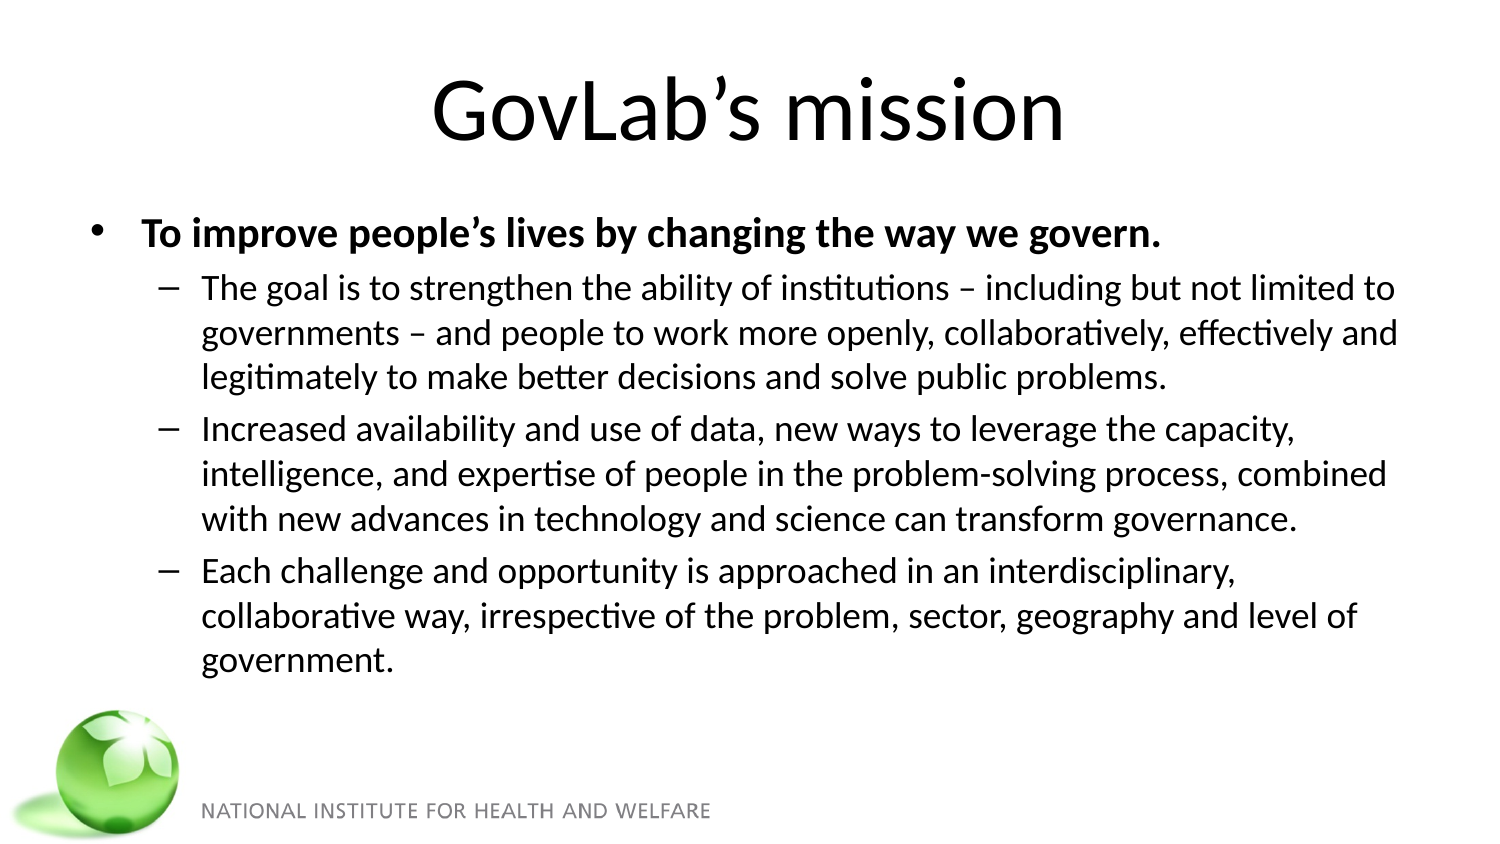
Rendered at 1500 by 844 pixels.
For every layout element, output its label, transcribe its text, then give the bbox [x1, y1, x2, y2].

picture [0, 697, 195, 844]
picture [196, 797, 715, 827]
title GovLab’s mission [75, 33, 1425, 175]
list To improve people’s lives by changing the way we govern. The goal is to strengthen the ability of institutions – including but not limited to governments – and people to work more openly, collaboratively, effectively and legitimately to make better decisions and solve public problems. Increased availability and use of data, new ways to leverage the capacity, intelligence, and expertise of people in the problem-solving process, combined with new advances in technology and science can transform governance. Each challenge and opportunity is approached in an interdisciplinary, collaborative way, irrespective of the problem, sector, geography and level of government. [75, 196, 1425, 754]
